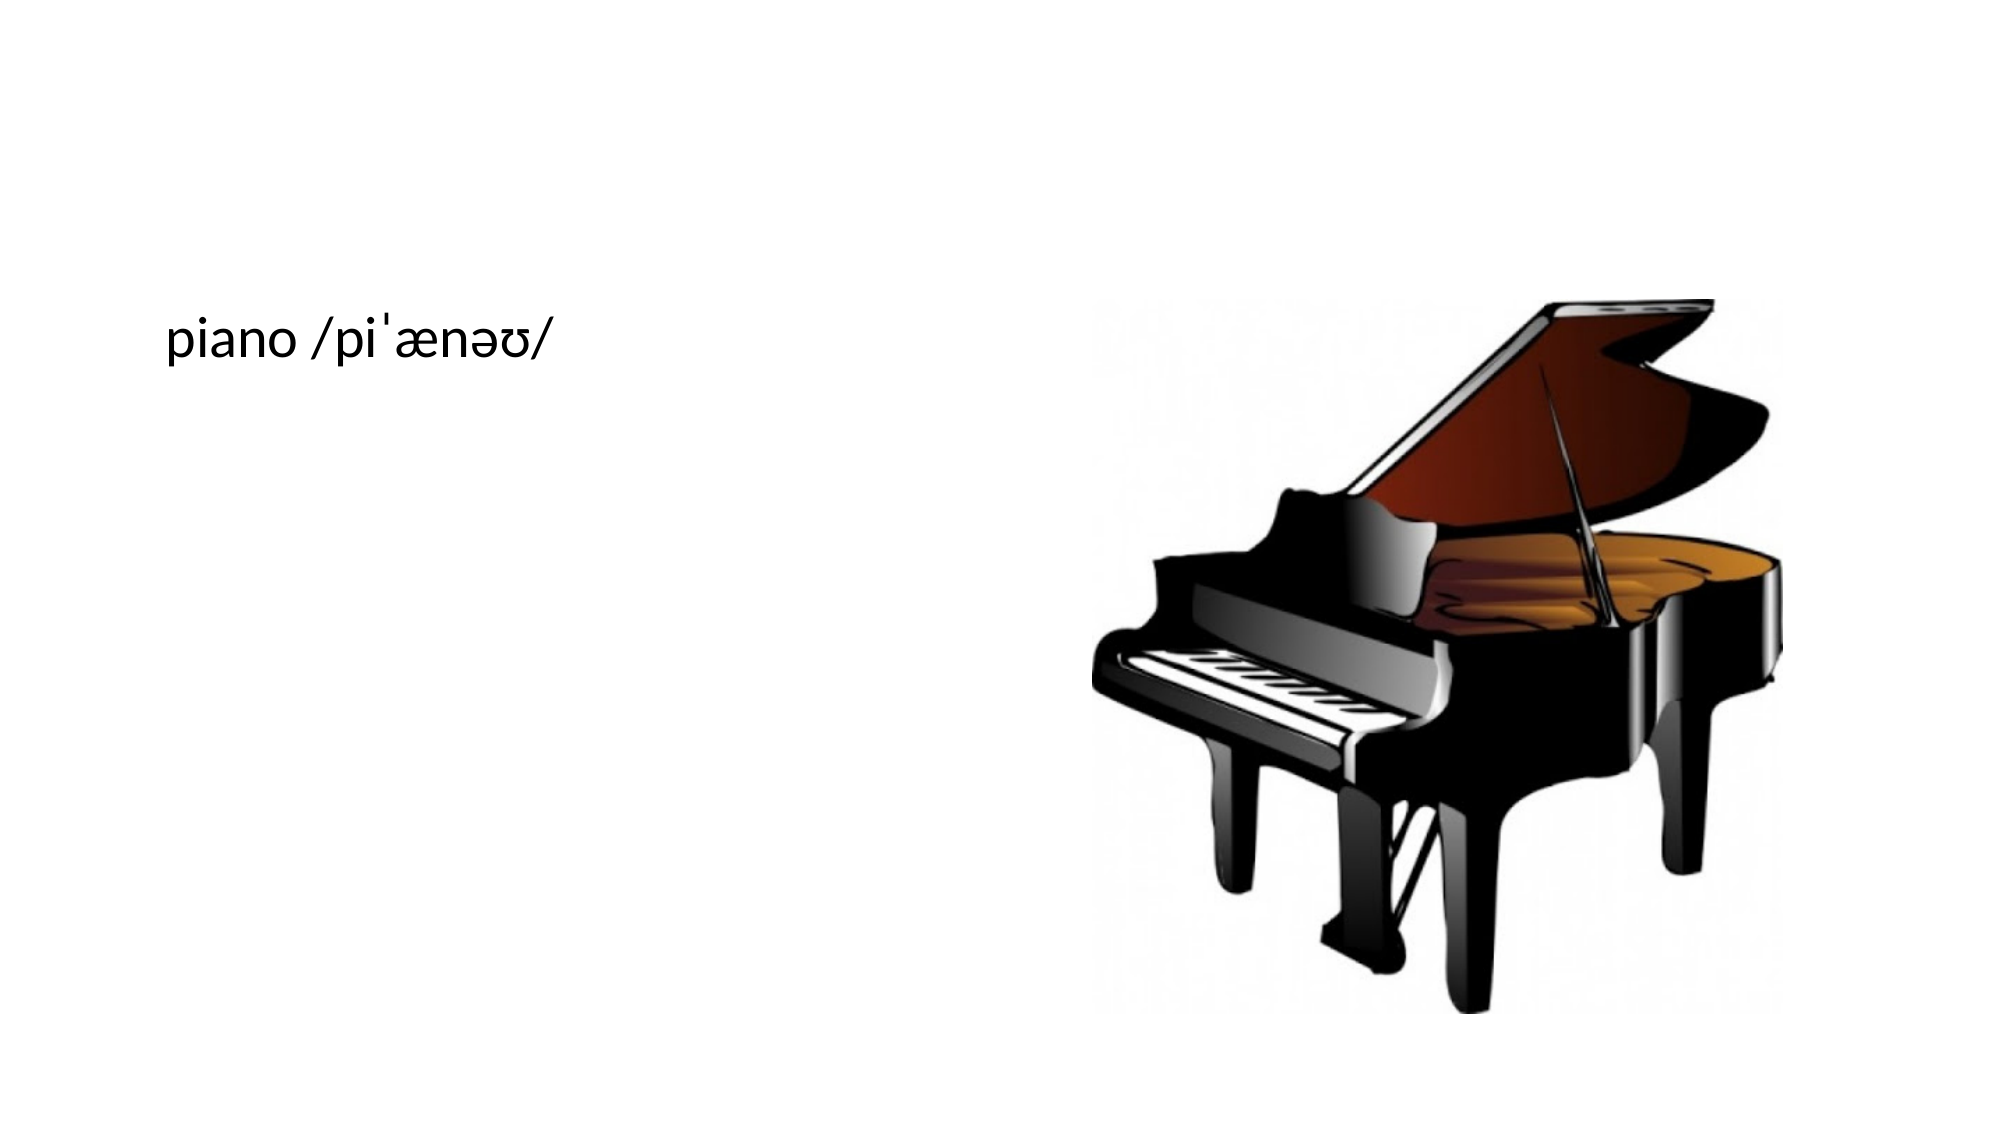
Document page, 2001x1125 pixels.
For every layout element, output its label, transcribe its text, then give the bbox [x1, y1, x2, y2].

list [1092, 299, 1783, 1014]
list piano /piˈænəʊ/ [137, 299, 988, 1014]
